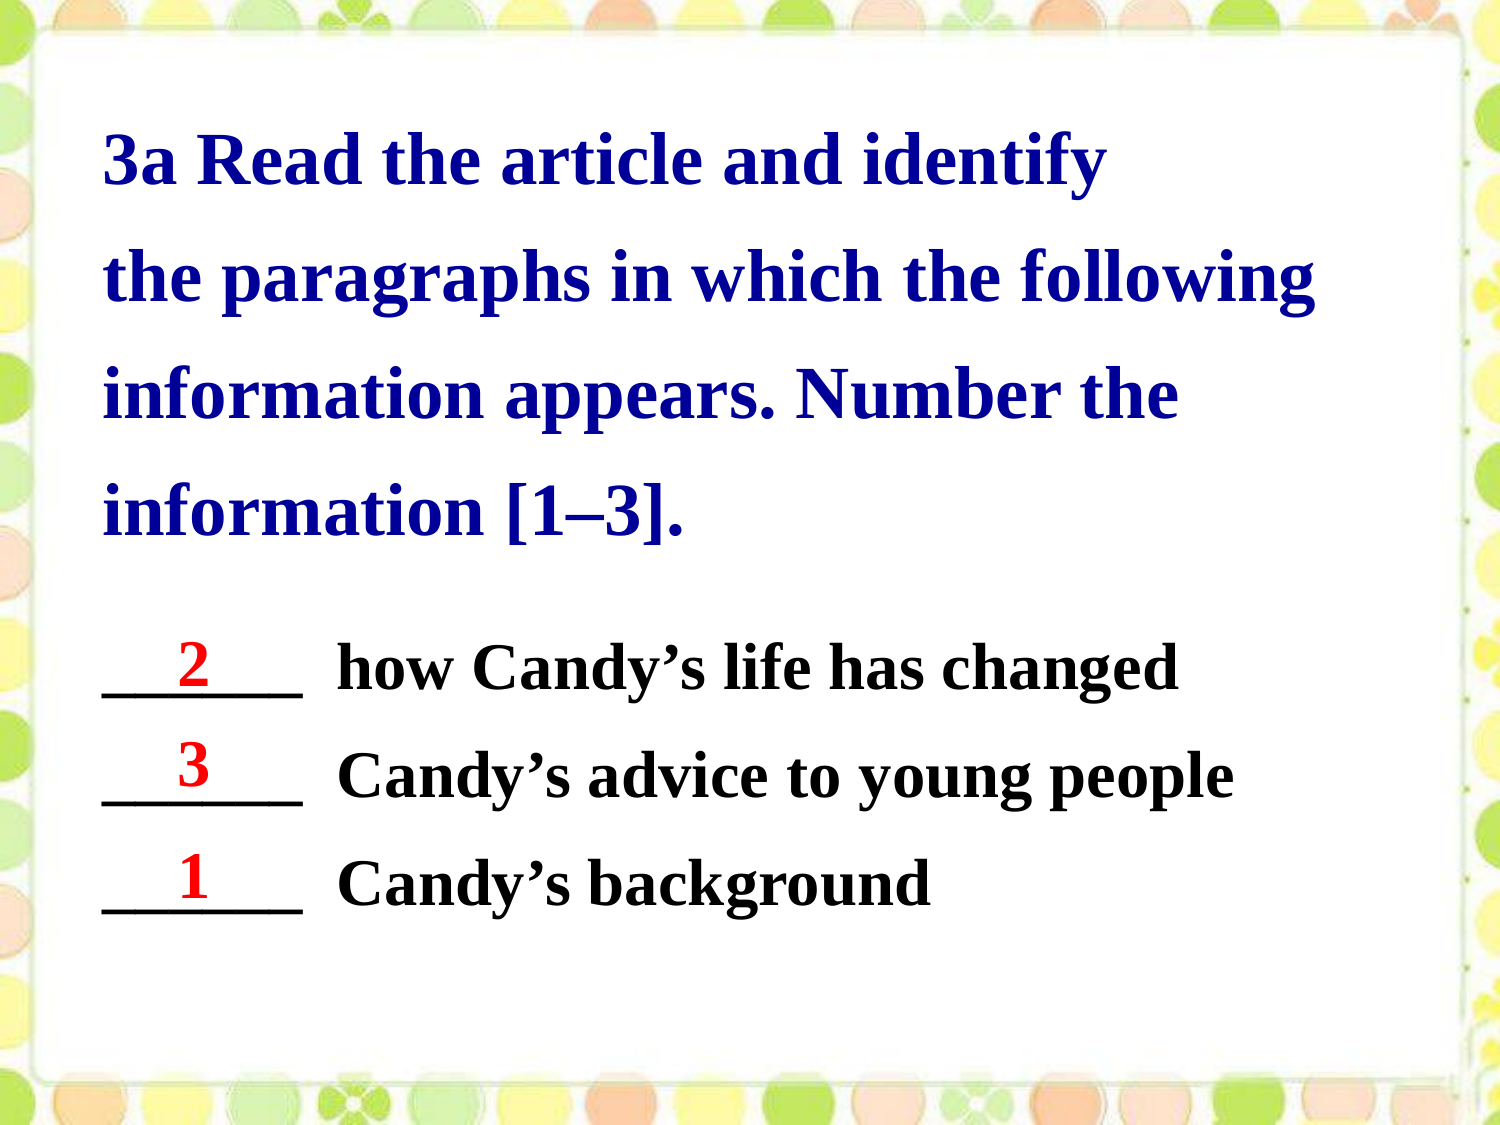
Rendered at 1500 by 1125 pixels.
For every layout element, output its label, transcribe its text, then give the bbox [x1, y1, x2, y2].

text_box 3a Read the article and identify the paragraphs in which the following information appears. Number the information [1–3]. [87, 74, 1351, 558]
text_box 1 [162, 824, 226, 920]
text_box 2 [162, 612, 226, 708]
picture [0, 0, 1500, 1125]
text_box 3 [162, 712, 226, 808]
text_box ______ how Candy’s life has changed ______ Candy’s advice to young people ______ Candy’s background [87, 587, 1375, 926]
